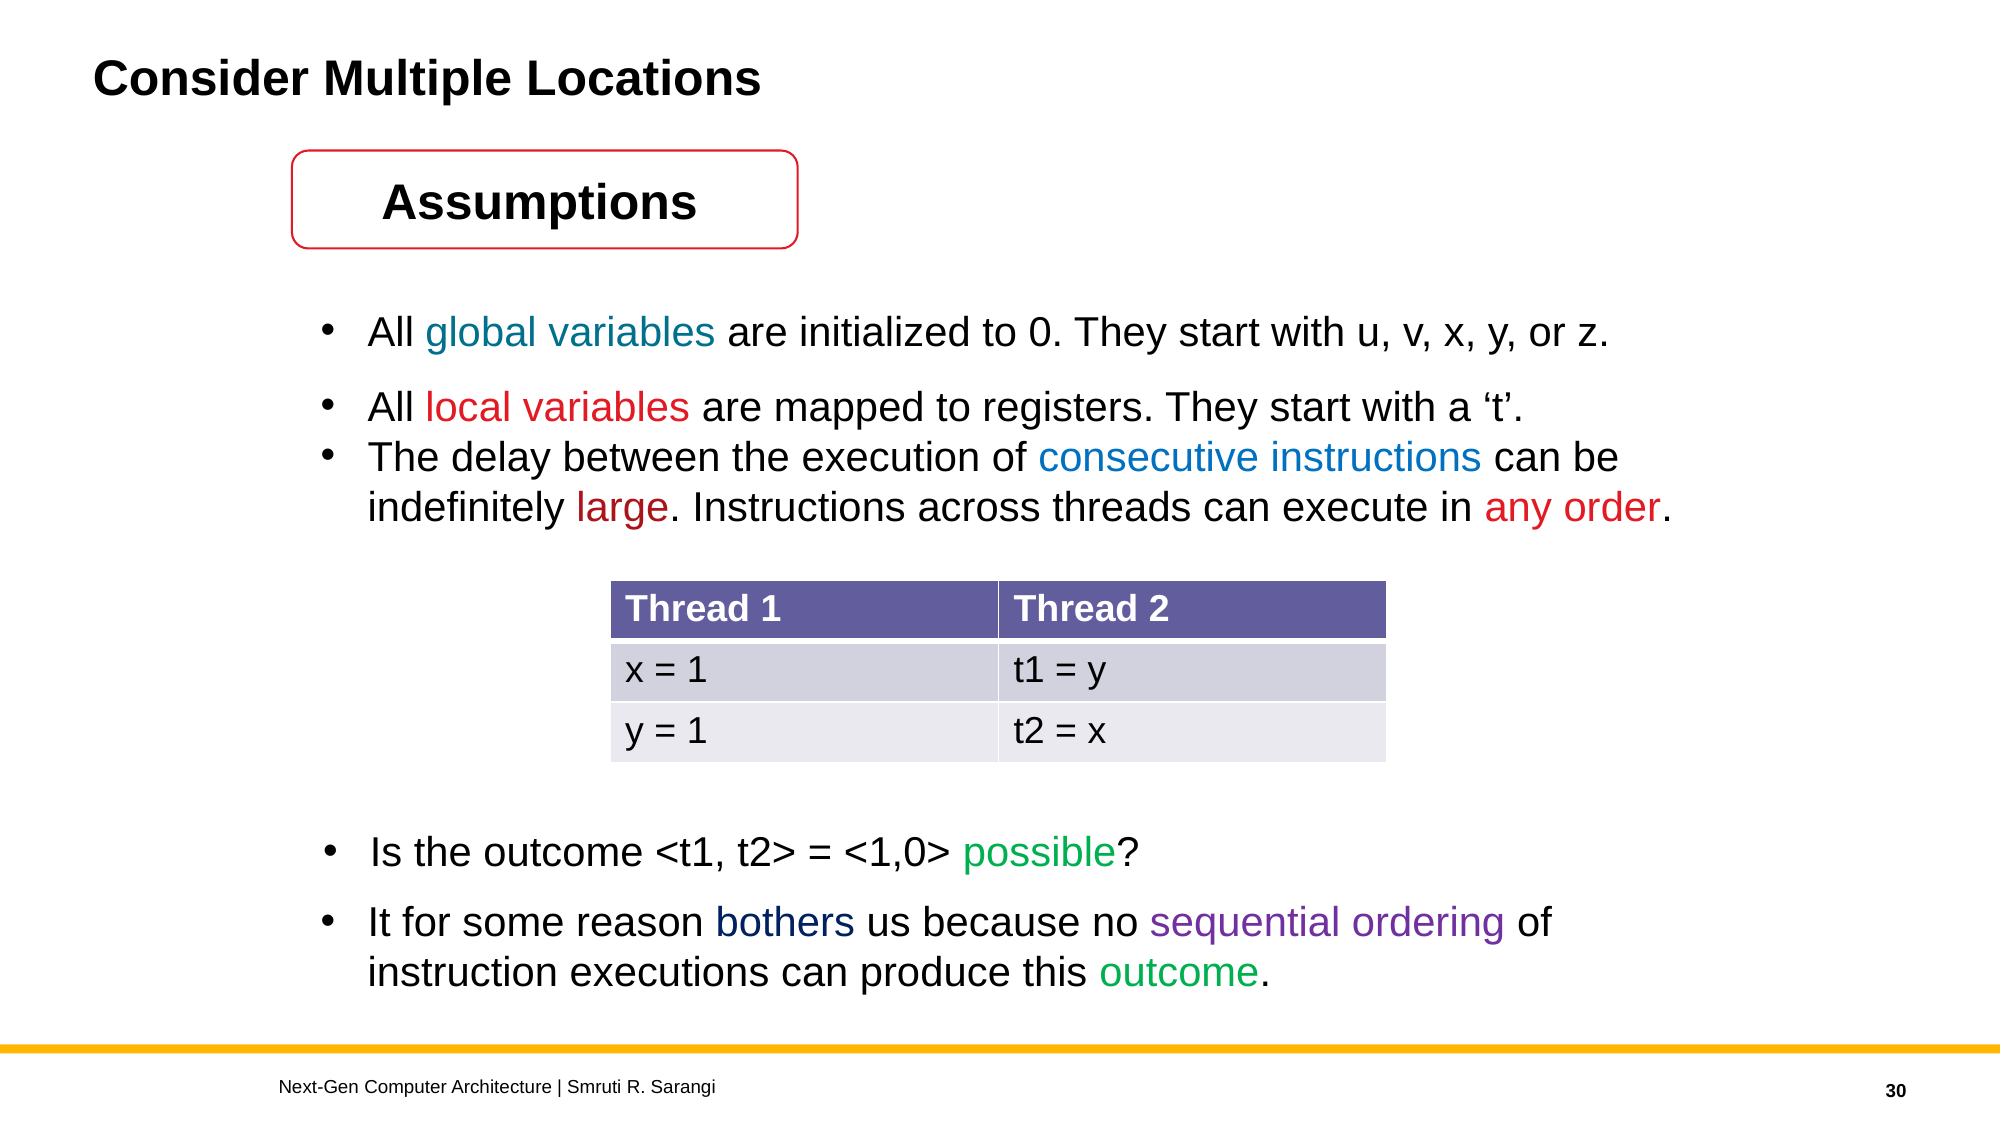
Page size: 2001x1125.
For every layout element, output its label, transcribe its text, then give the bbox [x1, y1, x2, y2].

text_box All global variables are initialized to 0. They start with u, v, x, y, or z. All local variables are mapped to registers. They start with a ‘t’. The delay between the execution of consecutive instructions can be indefinitely large. Instructions across threads can execute in any order. [305, 272, 1692, 612]
table_cell y = 1 [611, 703, 998, 762]
text_box Assumptions [290, 149, 799, 250]
title Consider Multiple Locations [78, 45, 1578, 180]
text_box Is the outcome <t1, t2> = <1,0> possible? [308, 792, 1694, 883]
footer Next-Gen Computer Architecture | Smruti R. Sarangi [263, 1067, 1464, 1105]
table_cell t2 = x [999, 703, 1386, 762]
table_cell x = 1 [611, 644, 998, 701]
text_box It for some reason bothers us because no sequential ordering of instruction executions can produce this outcome. [305, 887, 1692, 1003]
table_cell t1 = y [999, 644, 1386, 701]
table_header Thread 1 [611, 612, 998, 638]
table_header Thread 2 [999, 612, 1386, 638]
slide_number 30 [1711, 1071, 1922, 1109]
